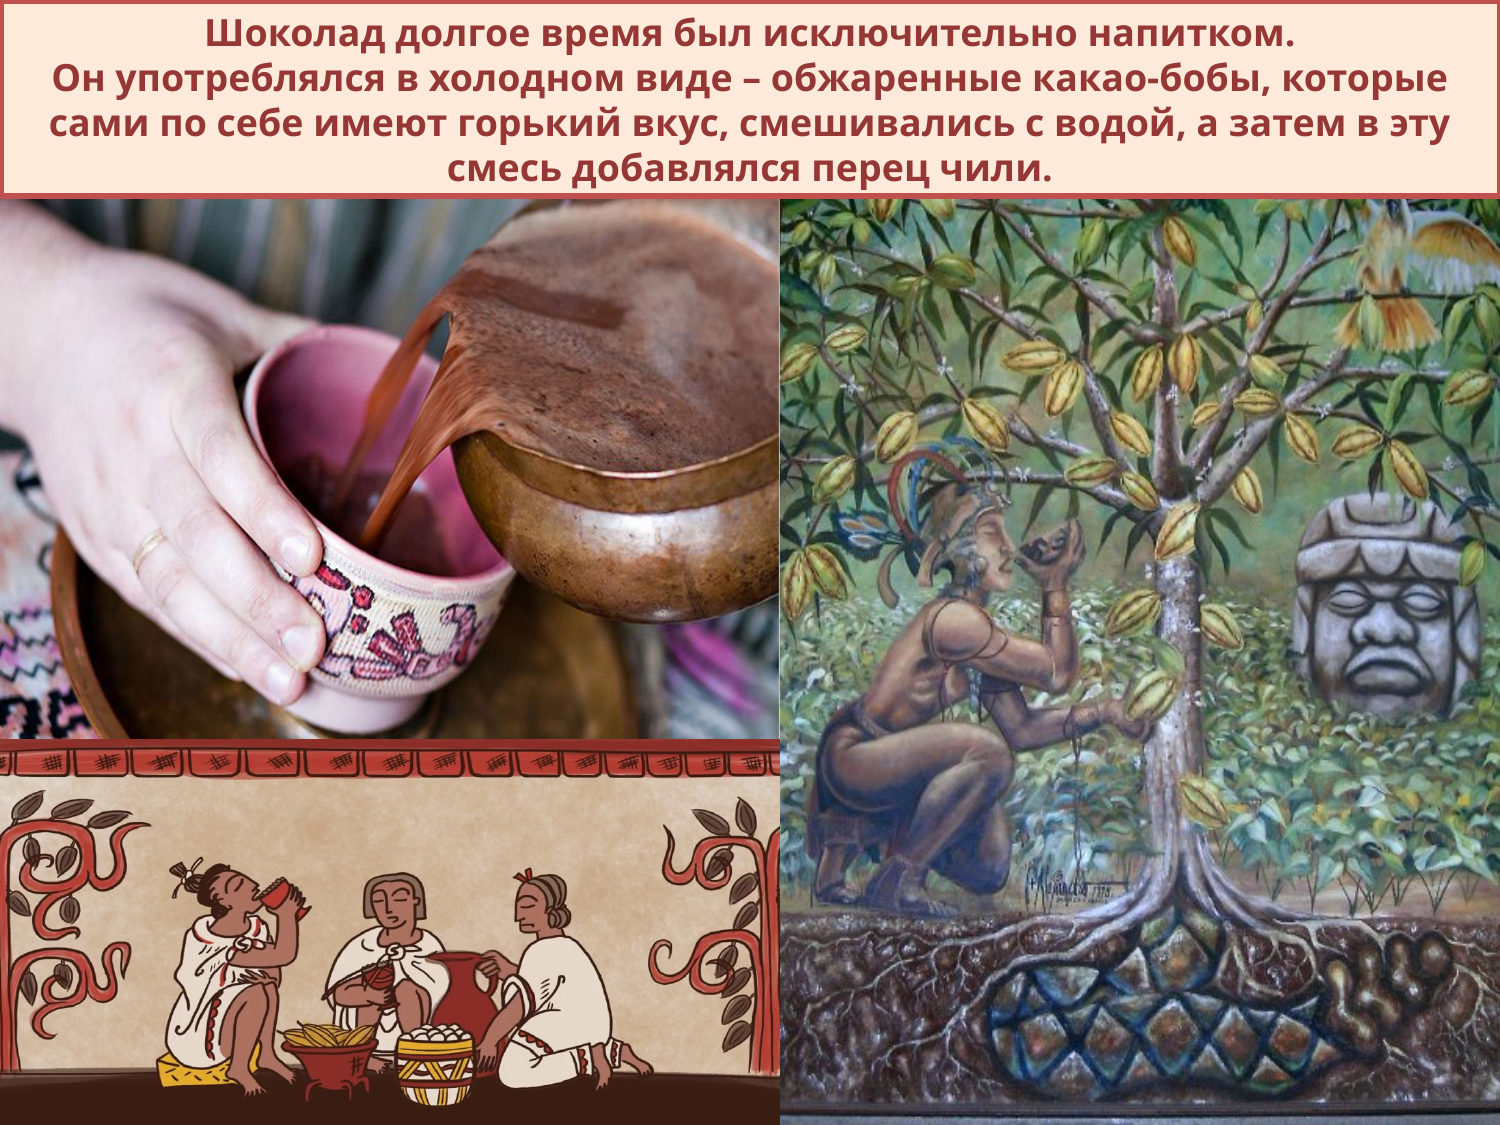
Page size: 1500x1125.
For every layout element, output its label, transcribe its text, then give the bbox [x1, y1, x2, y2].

text_box Шоколад долгое время был исключительно напитком. Он употреблялся в холодном виде – обжаренные какао-бобы, которые сами по себе имеют горький вкус, смешивались с водой, а затем в эту смесь добавлялся перец чили. [0, 0, 1500, 126]
picture [0, 99, 1500, 1125]
